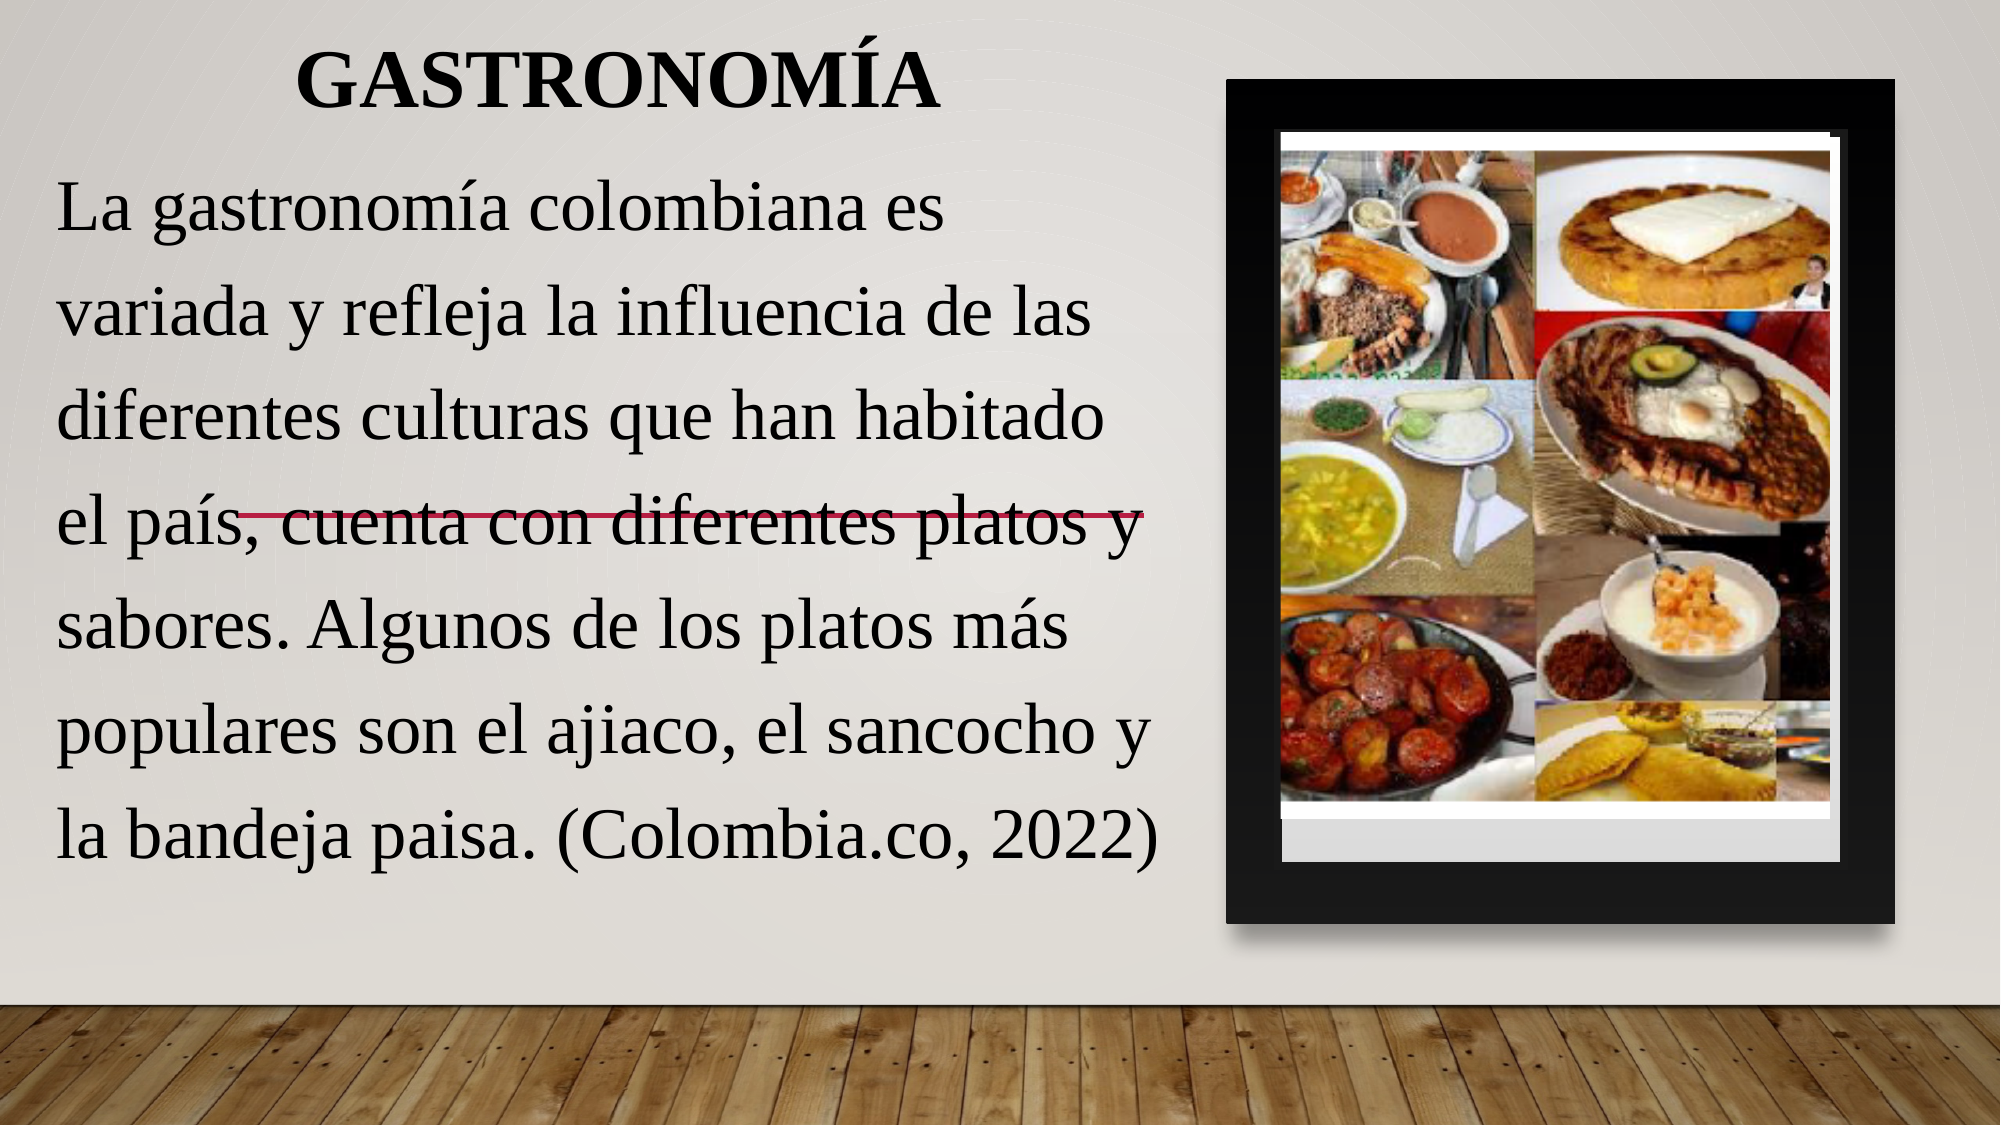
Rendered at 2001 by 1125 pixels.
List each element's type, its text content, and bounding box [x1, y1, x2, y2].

picture [0, 1005, 2000, 1125]
title Gastronomía [41, 0, 1196, 133]
list La gastronomía colombiana es variada y refleja la influencia de las diferentes culturas que han habitado el país, cuenta con diferentes platos y sabores. Algunos de los platos más populares son el ajiaco, el sancocho y la bandeja paisa. (Colombia.co, 2022) [41, 132, 1180, 993]
picture [1280, 132, 1831, 819]
